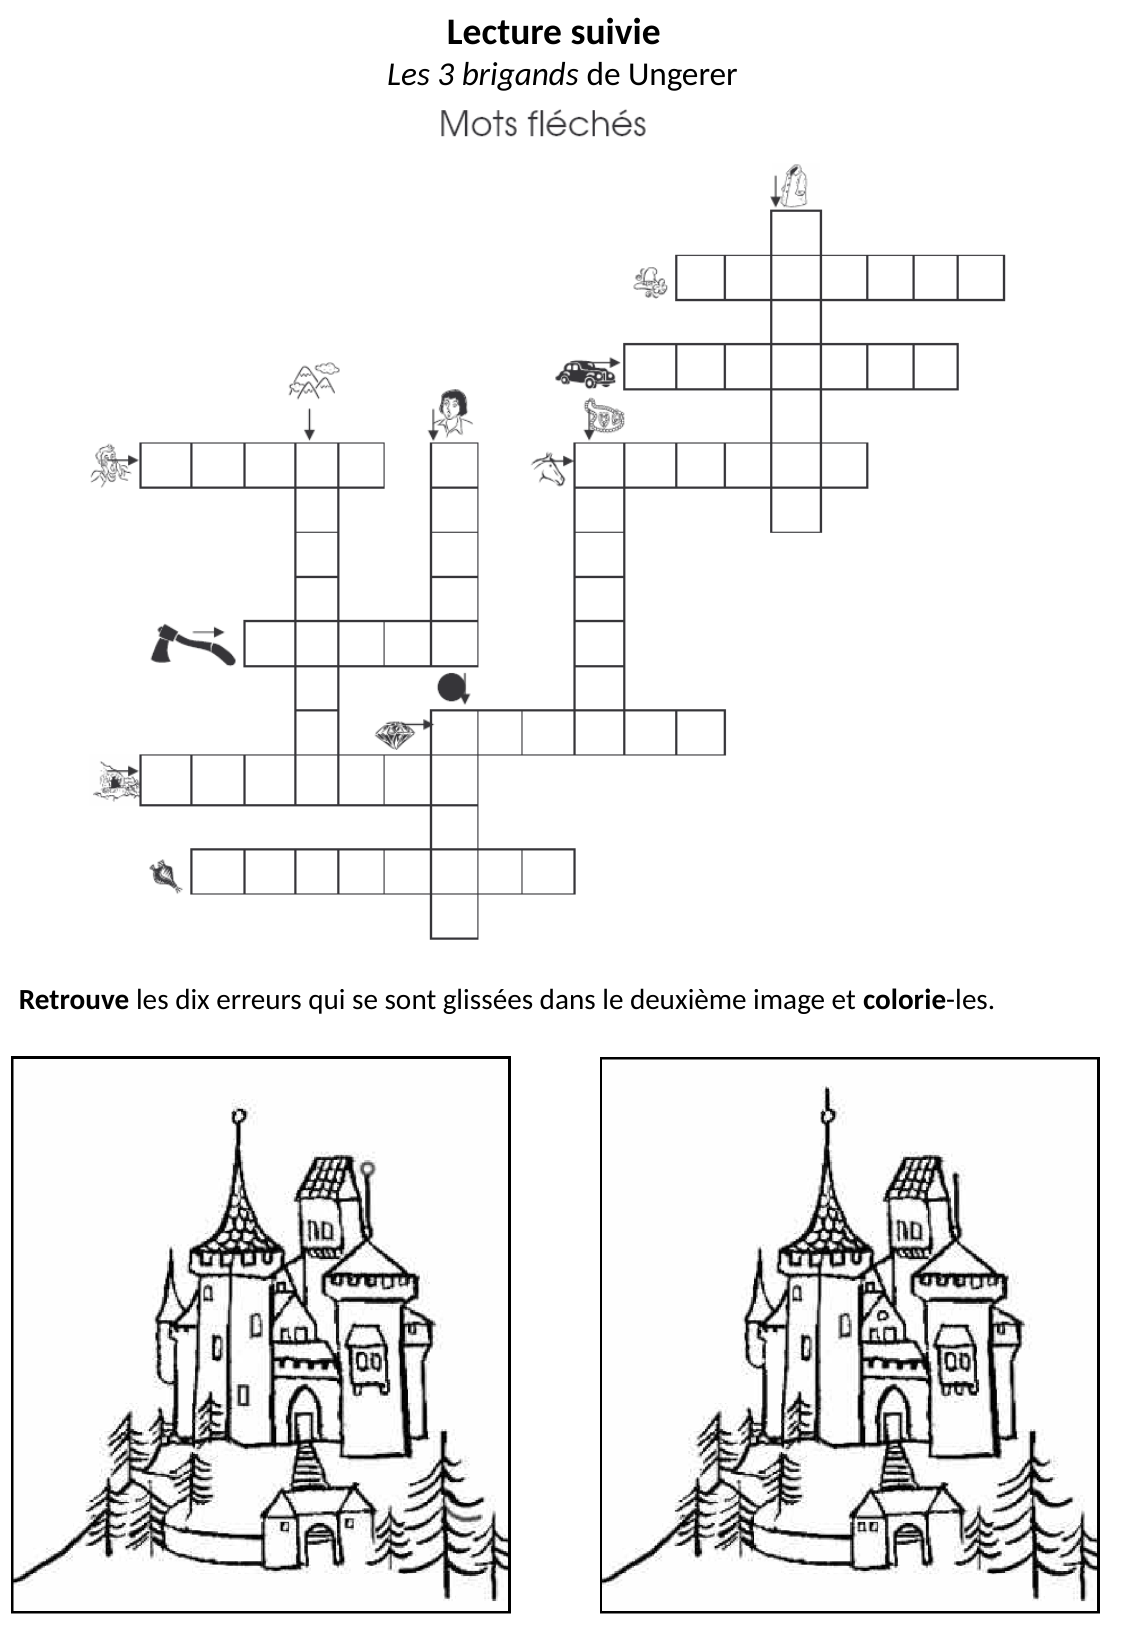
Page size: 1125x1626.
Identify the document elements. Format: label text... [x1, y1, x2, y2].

text_box Lecture suivie Les 3 brigands de Ungerer [0, 0, 1125, 100]
picture [66, 91, 1012, 951]
picture [6, 1052, 1108, 1616]
text_box Retrouve les dix erreurs qui se sont glissées dans le deuxième image et colorie-les. [4, 972, 1011, 1023]
